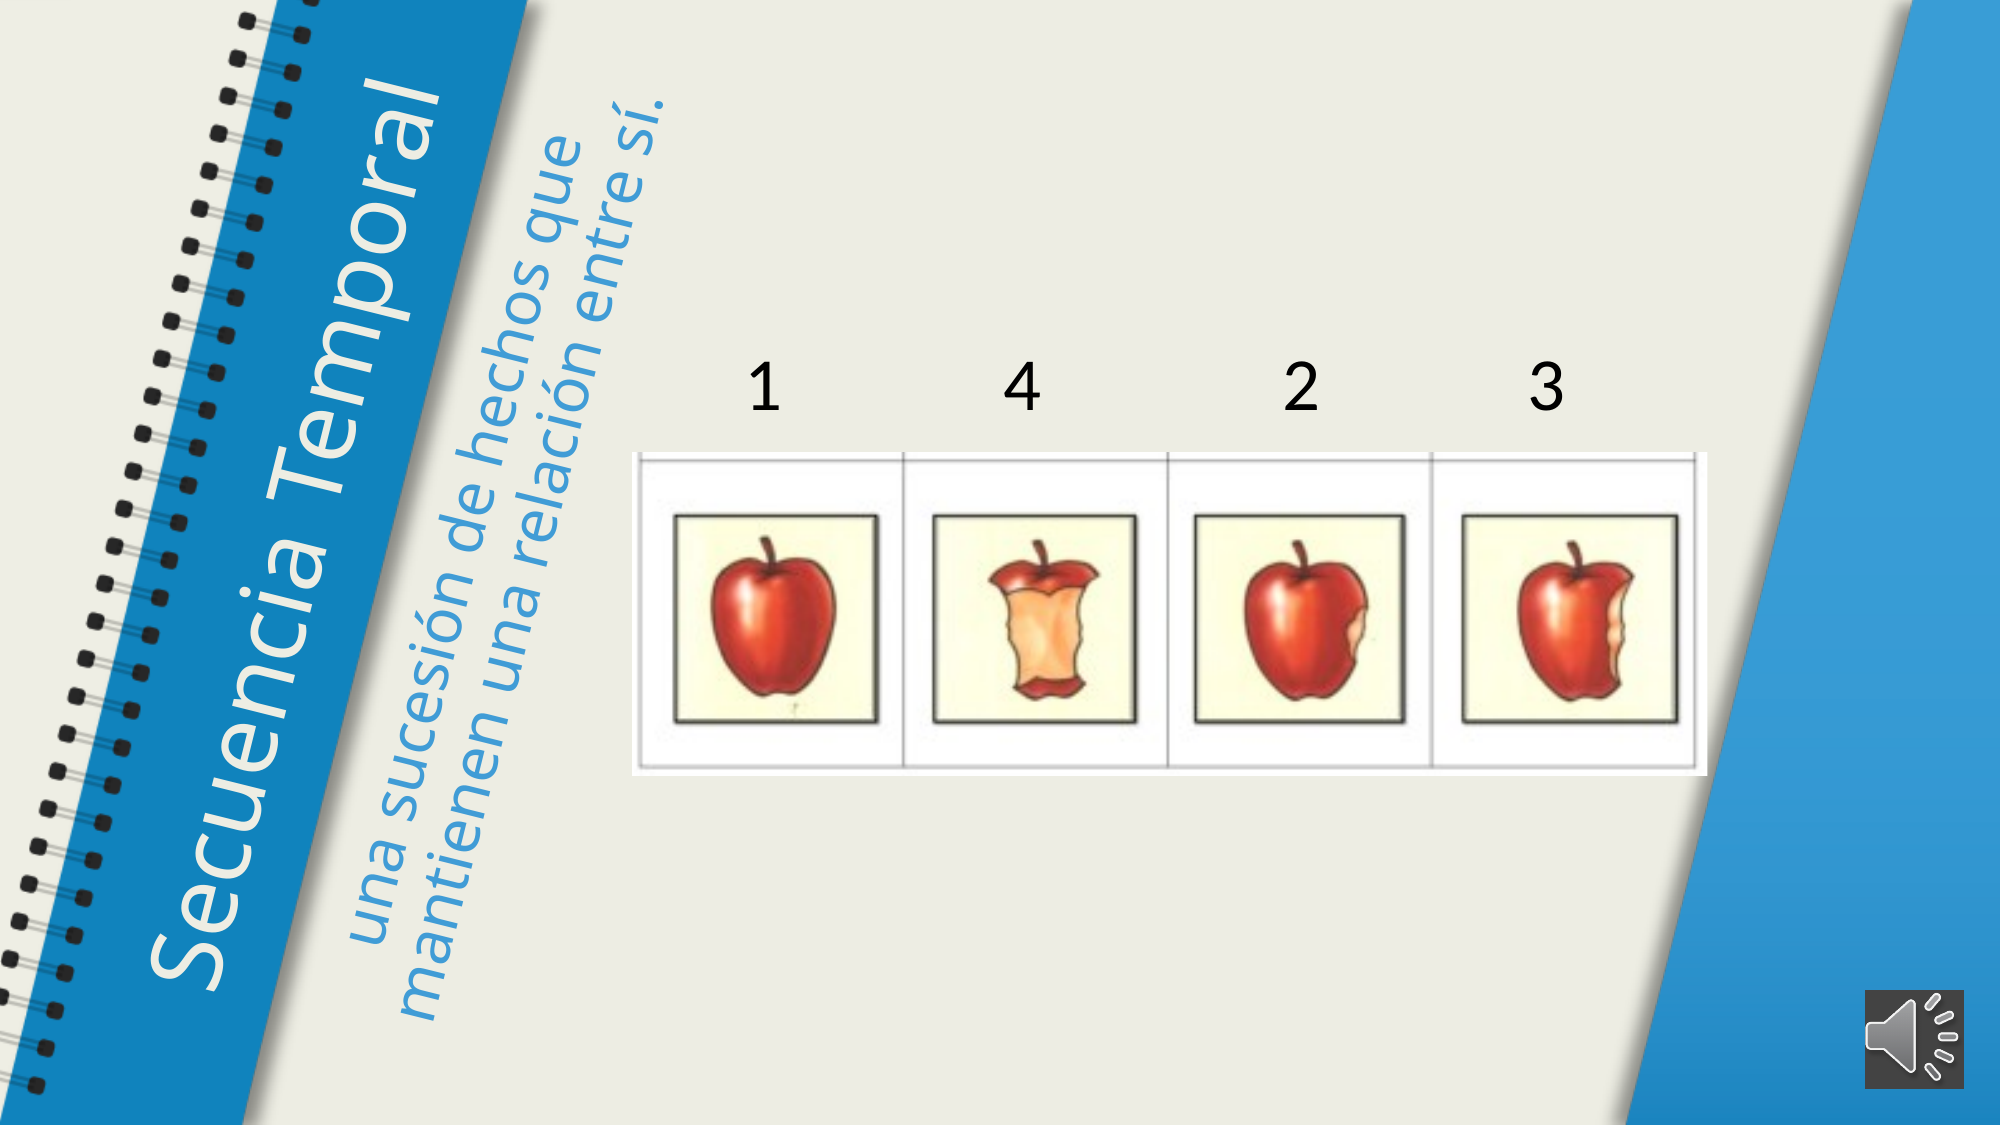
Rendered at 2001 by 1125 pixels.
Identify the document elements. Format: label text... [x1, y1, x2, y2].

picture [632, 0, 2000, 1125]
text_box 3 [1493, 328, 1600, 433]
text_box 4 [969, 328, 1076, 433]
list una sucesión de hechos que mantienen una relación entre sí. [292, 46, 699, 1051]
title Secuencia Temporal [92, 5, 510, 1040]
text_box 2 [1247, 328, 1355, 433]
text_box 1 [709, 328, 817, 433]
picture [0, 0, 583, 1125]
